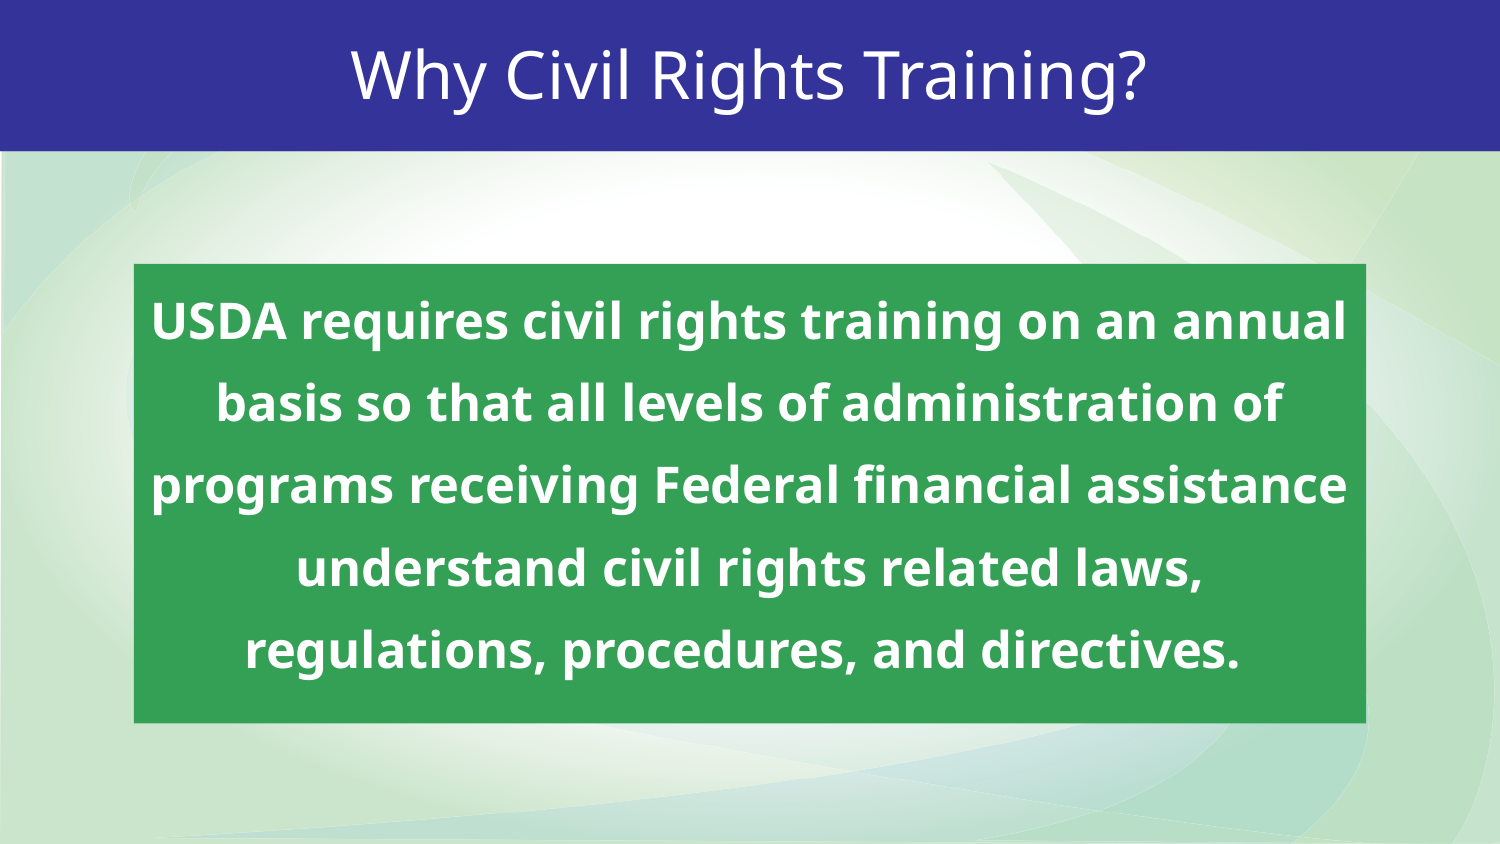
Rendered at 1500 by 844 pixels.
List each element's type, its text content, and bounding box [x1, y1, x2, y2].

title Why Civil Rights Training? [0, 0, 1500, 150]
list USDA requires civil rights training on an annual basis so that all levels of administration of programs receiving Federal financial assistance understand civil rights related laws, regulations, procedures, and directives. [133, 263, 1367, 724]
